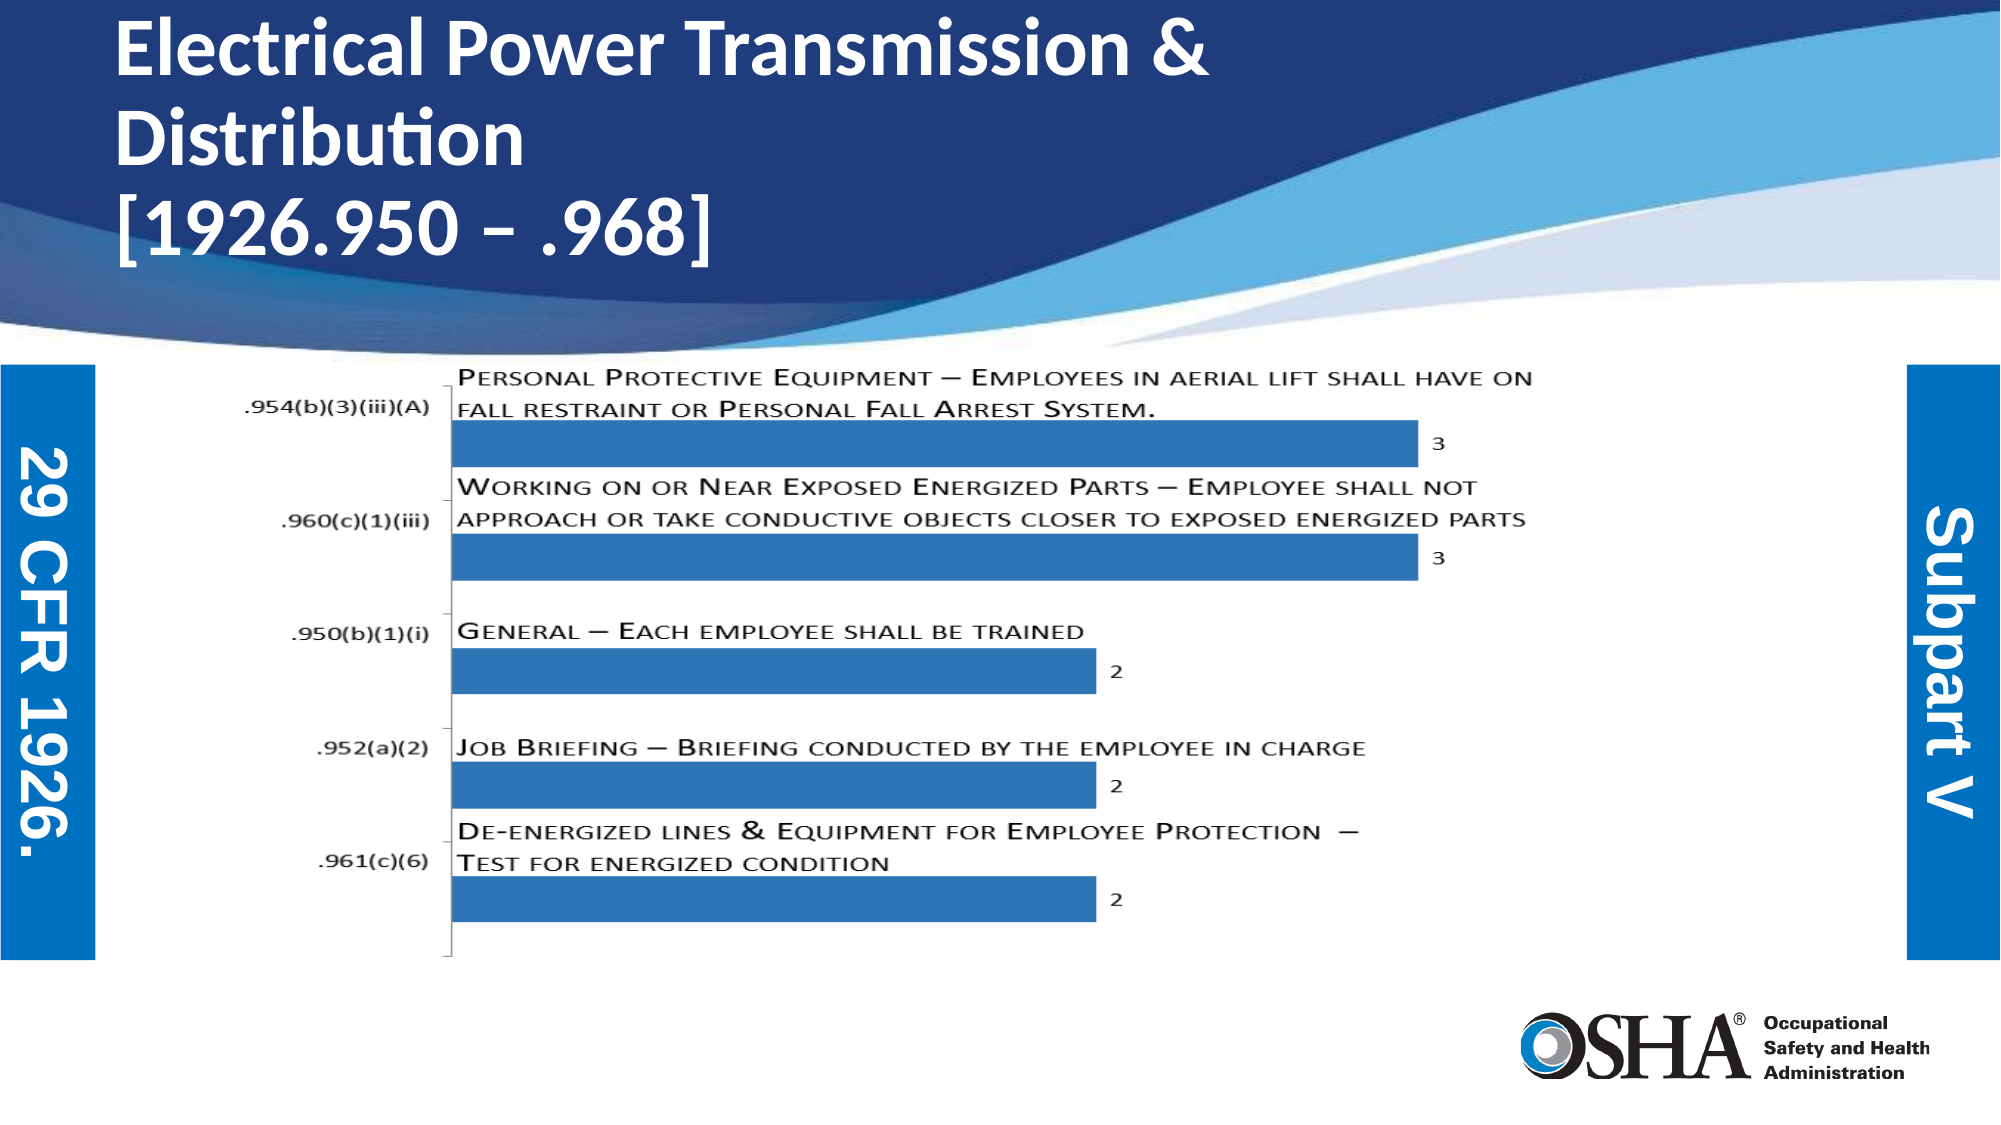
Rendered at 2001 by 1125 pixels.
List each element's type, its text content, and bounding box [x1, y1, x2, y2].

text_box 29 CFR 1926. [0, 364, 96, 961]
picture [237, 364, 1576, 961]
text_box Subpart V [1906, 364, 2000, 961]
title Electrical Power Transmission & Distribution [1926.950 – .968] [99, 45, 1584, 233]
picture [0, 0, 2000, 363]
